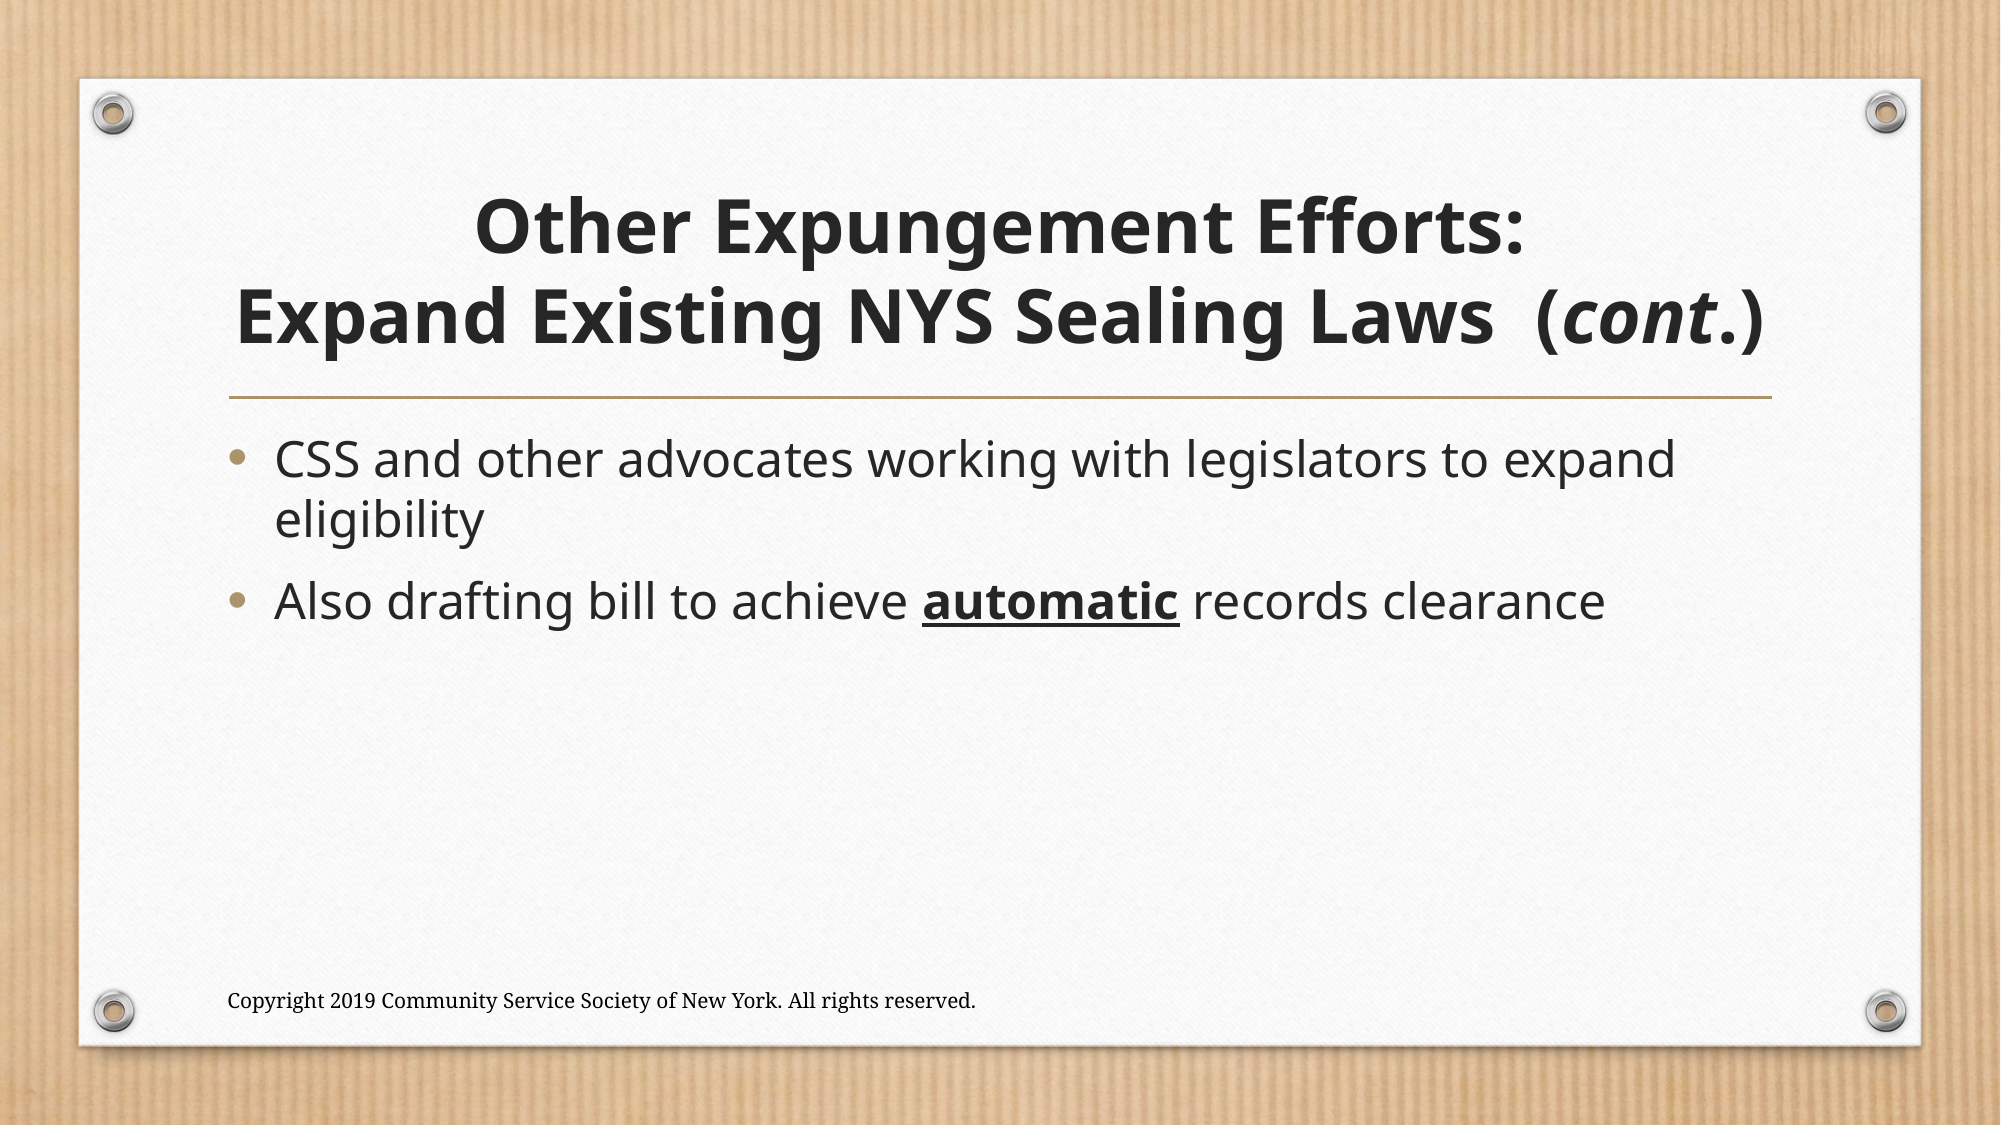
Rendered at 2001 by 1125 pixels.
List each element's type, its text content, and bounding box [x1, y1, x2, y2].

title Other Expungement Efforts: Expand Existing NYS Sealing Laws (cont.) [212, 161, 1788, 375]
list CSS and other advocates working with legislators to expand eligibility Also drafting bill to achieve automatic records clearance [212, 419, 1788, 964]
footer Copyright 2019 Community Service Society of New York. All rights reserved. [212, 979, 1411, 1025]
picture [0, 0, 2001, 1125]
